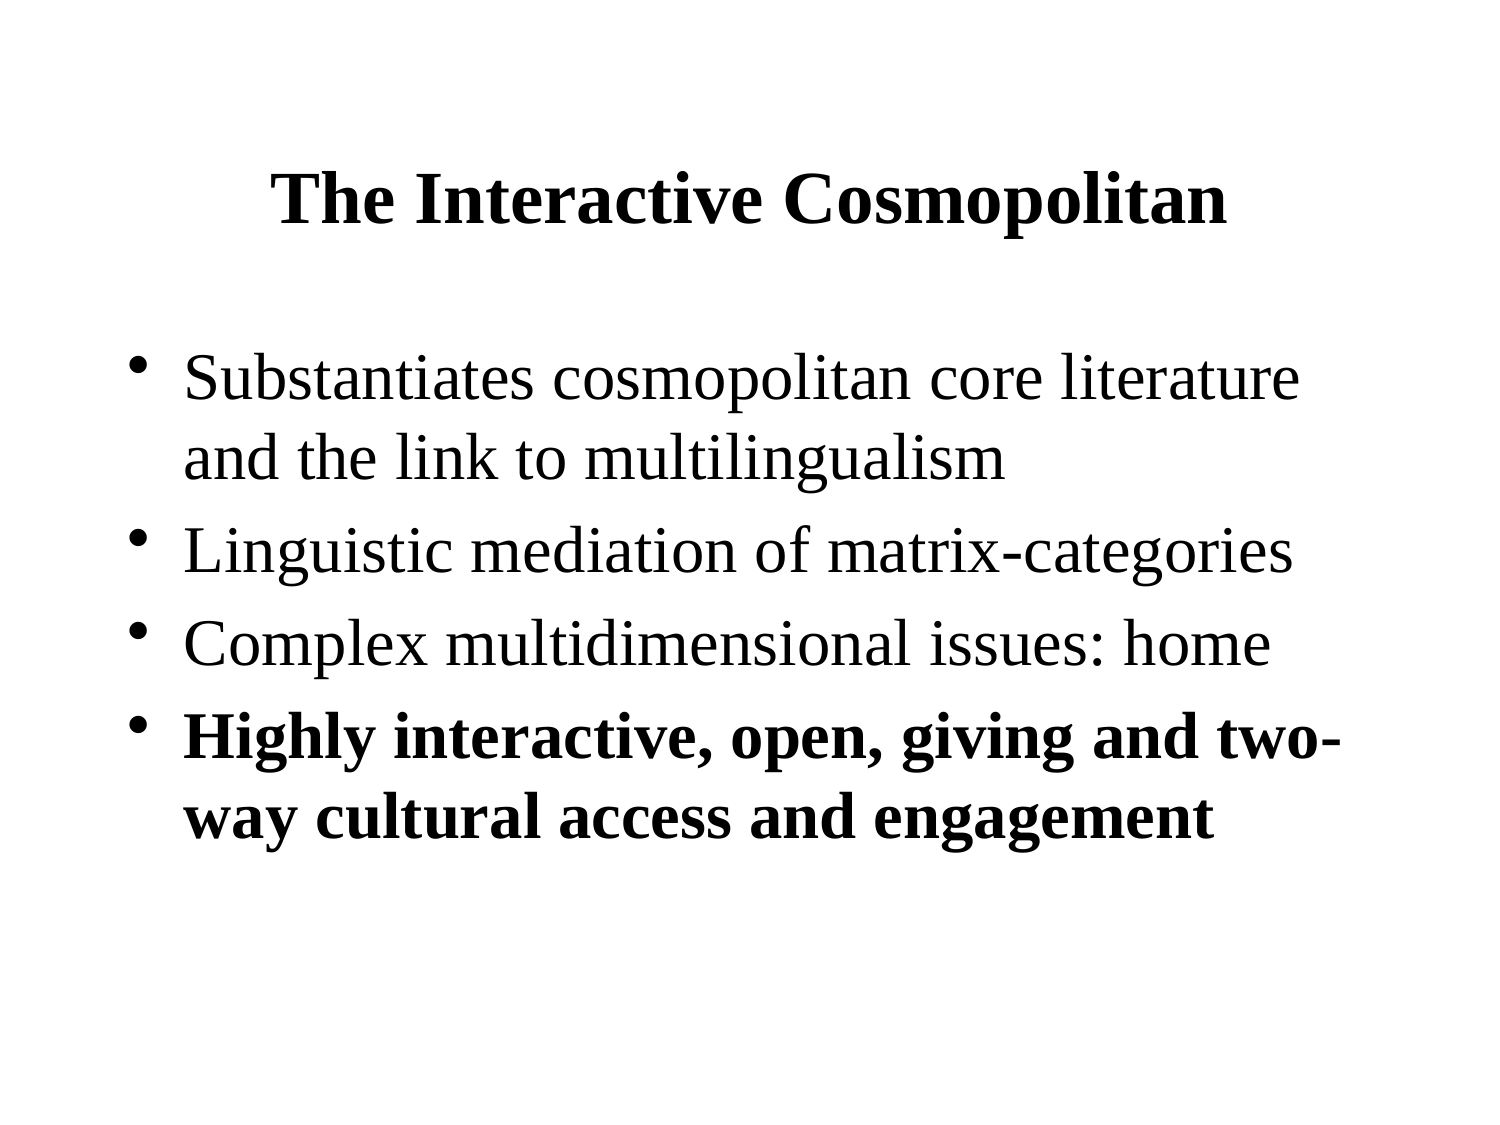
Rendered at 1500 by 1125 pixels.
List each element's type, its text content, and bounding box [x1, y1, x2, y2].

list Substantiates cosmopolitan core literature and the link to multilingualism Linguistic mediation of matrix-categories Complex multidimensional issues: home Highly interactive, open, giving and two-way cultural access and engagement [112, 324, 1388, 1001]
title The Interactive Cosmopolitan [112, 99, 1388, 288]
